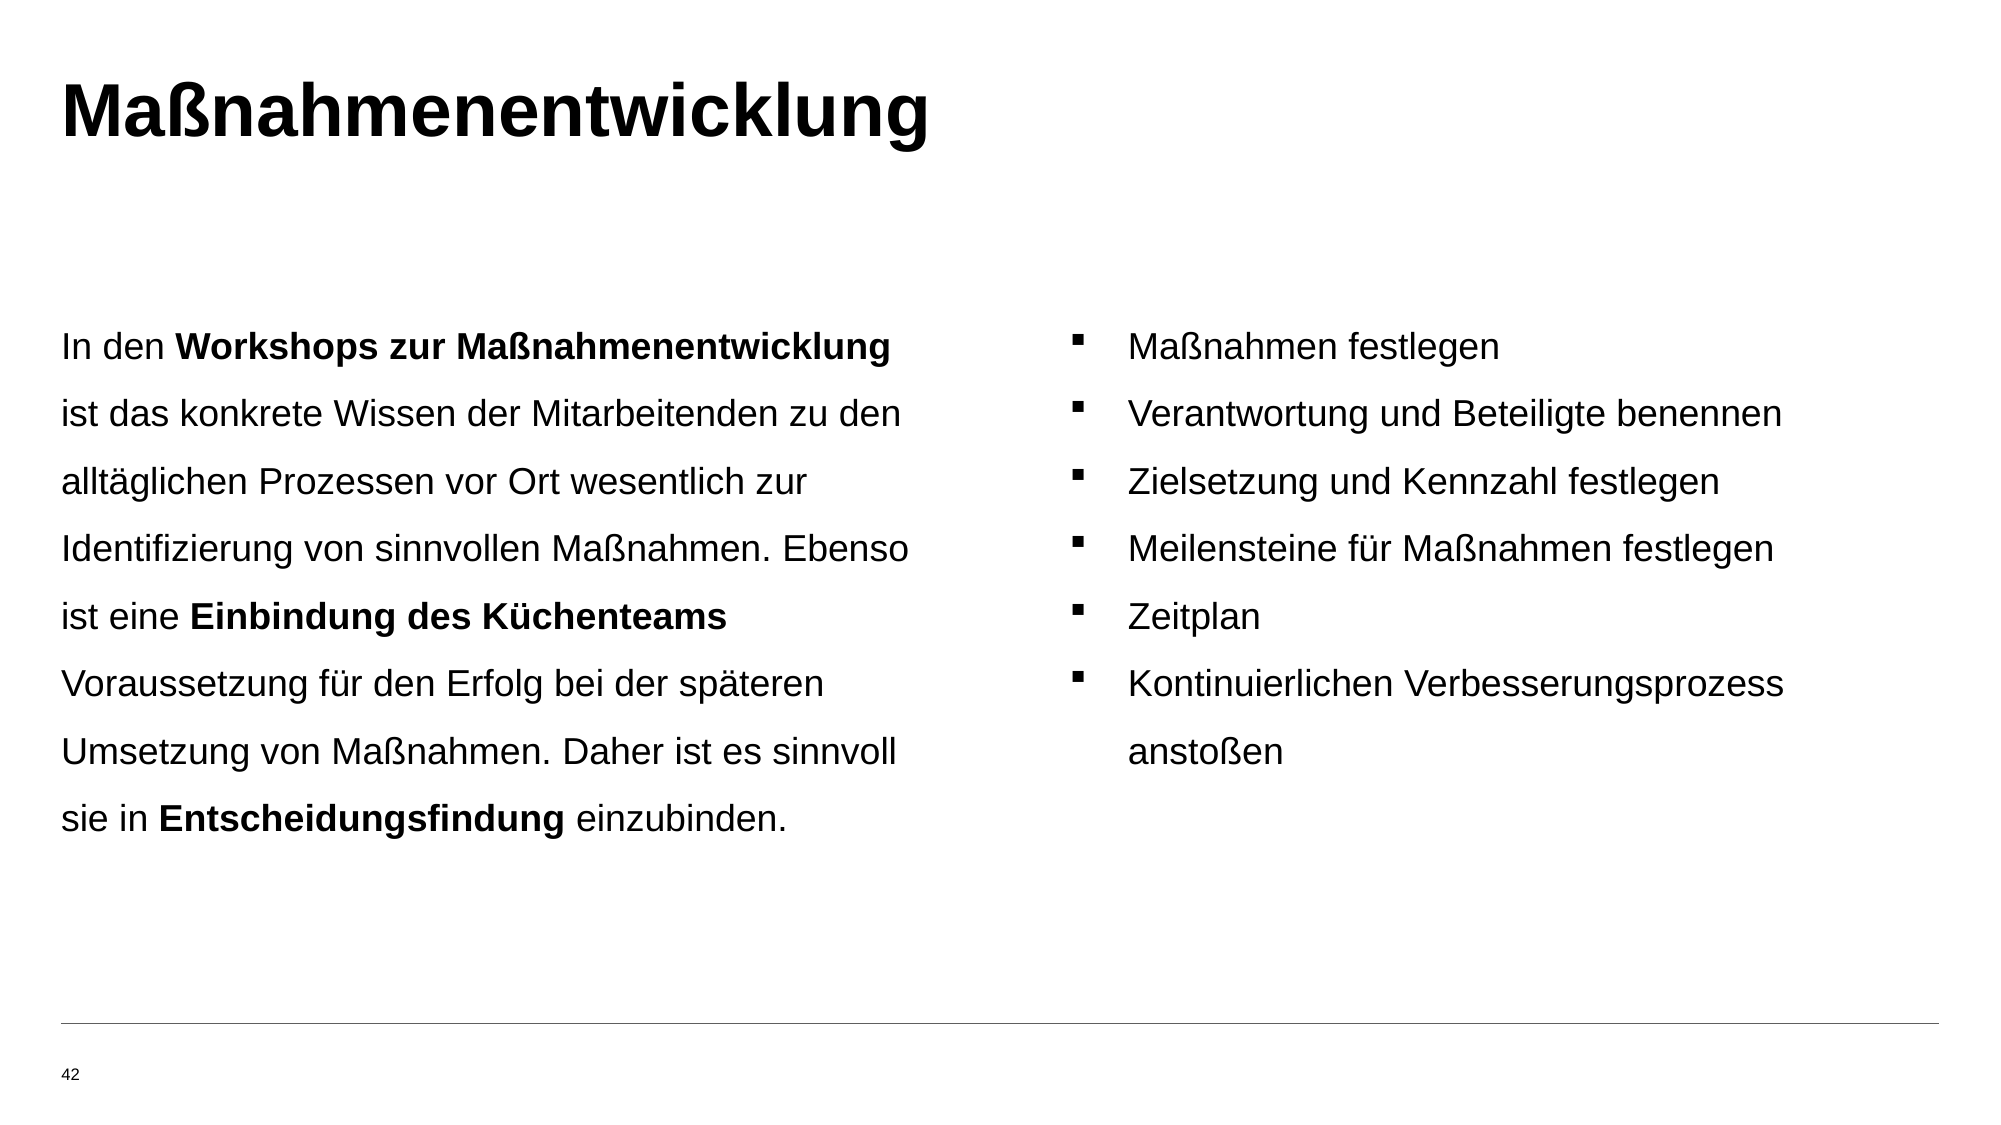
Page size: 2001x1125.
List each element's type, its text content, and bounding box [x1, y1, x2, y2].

list In den Workshops zur Maßnahmenentwicklung ist das konkrete Wissen der Mitarbeitenden zu den alltäglichen Prozessen vor Ort wesentlich zur Identifizierung von sinnvollen Maßnahmen. Ebenso ist eine Einbindung des Küchenteams Voraussetzung für den Erfolg bei der späteren Umsetzung von Maßnahmen. Daher ist es sinnvoll sie in Entscheidungsfindung einzubinden. [60, 299, 911, 1014]
title Maßnahmenentwicklung [60, 61, 1509, 155]
list Maßnahmen festlegen Verantwortung und Beteiligte benennen Zielsetzung und Kennzahl festlegen Meilensteine für Maßnahmen festlegen Zeitplan Kontinuierlichen Verbesserungsprozess anstoßen [1069, 299, 1920, 1014]
